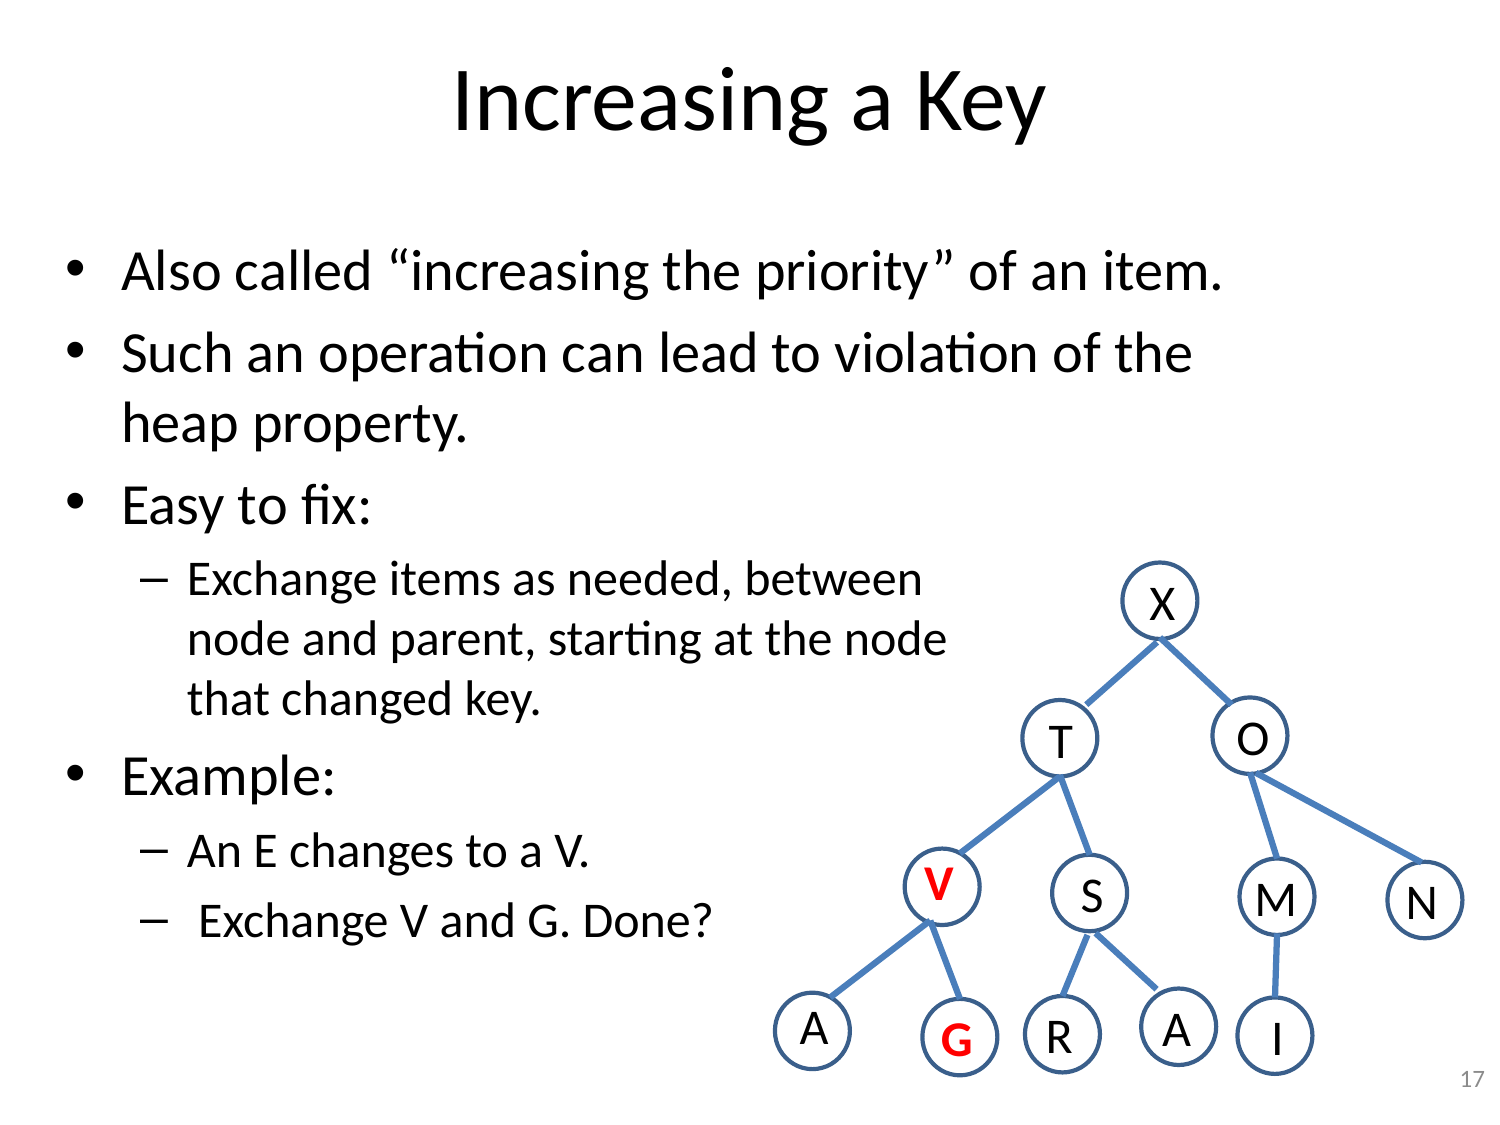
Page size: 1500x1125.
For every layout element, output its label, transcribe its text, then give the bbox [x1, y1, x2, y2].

list Also called “increasing the priority” of an item. Such an operation can lead to violation of the heap property. Easy to fix: Exchange items as needed, between node and parent, starting at the node that changed key. Example: An E changes to a V. Exchange V and G. Done? [50, 224, 1288, 1050]
slide_number 17 [1150, 1047, 1500, 1108]
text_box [774, 562, 1463, 1076]
title Increasing a Key [75, 12, 1425, 175]
